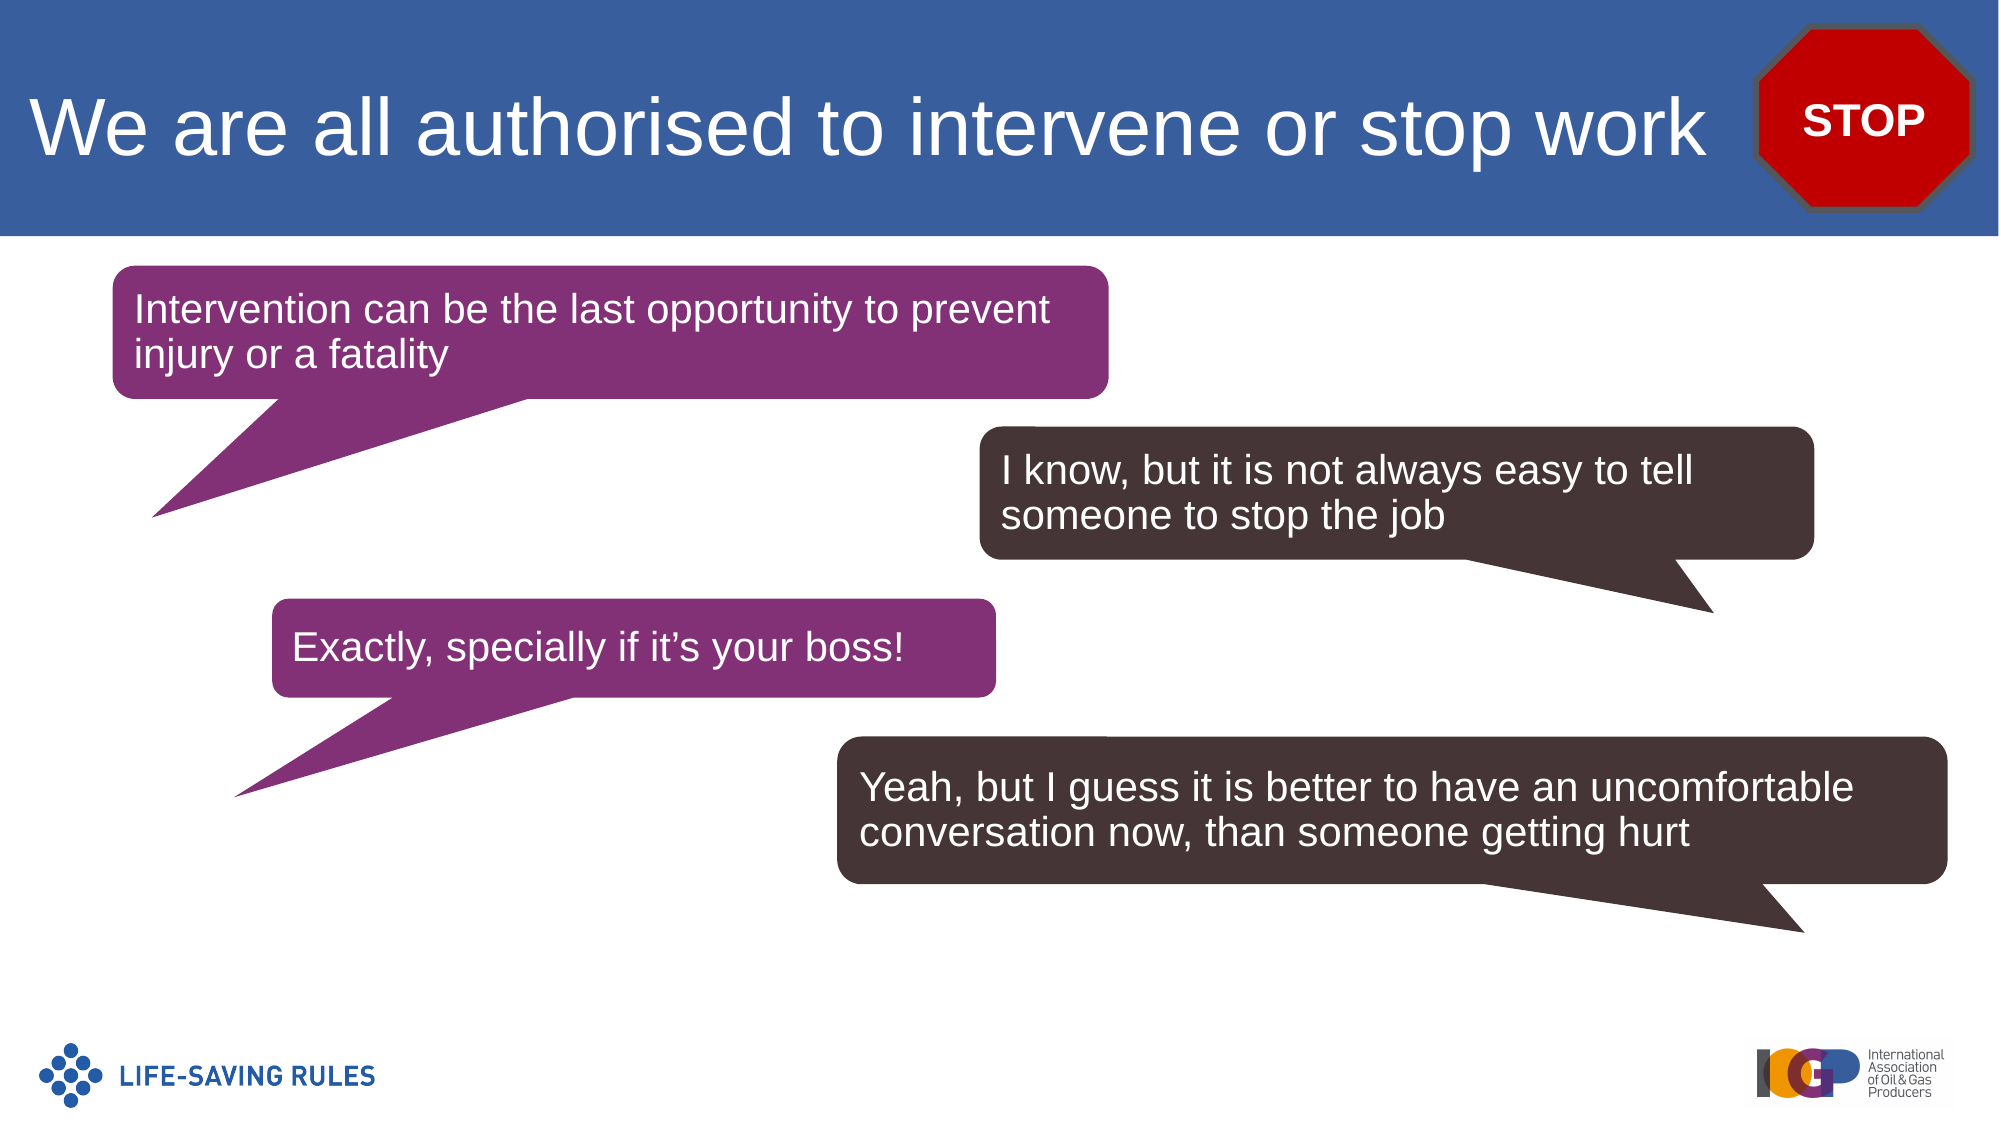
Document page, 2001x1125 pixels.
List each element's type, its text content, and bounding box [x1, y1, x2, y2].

text_box Exactly, specially if it’s your boss! [233, 598, 997, 798]
text_box Intervention can be the last opportunity to prevent injury or a fatality [112, 265, 1109, 518]
text_box STOP [1756, 26, 1973, 210]
picture [1744, 1036, 1957, 1110]
picture [39, 1043, 376, 1108]
text_box Yeah, but I guess it is better to have an uncomfortable conversation now, than someone getting hurt [837, 736, 1948, 933]
text_box I know, but it is not always easy to tell someone to stop the job [979, 426, 1815, 614]
text_box We are all authorised to intervene or stop work [0, 0, 1999, 237]
